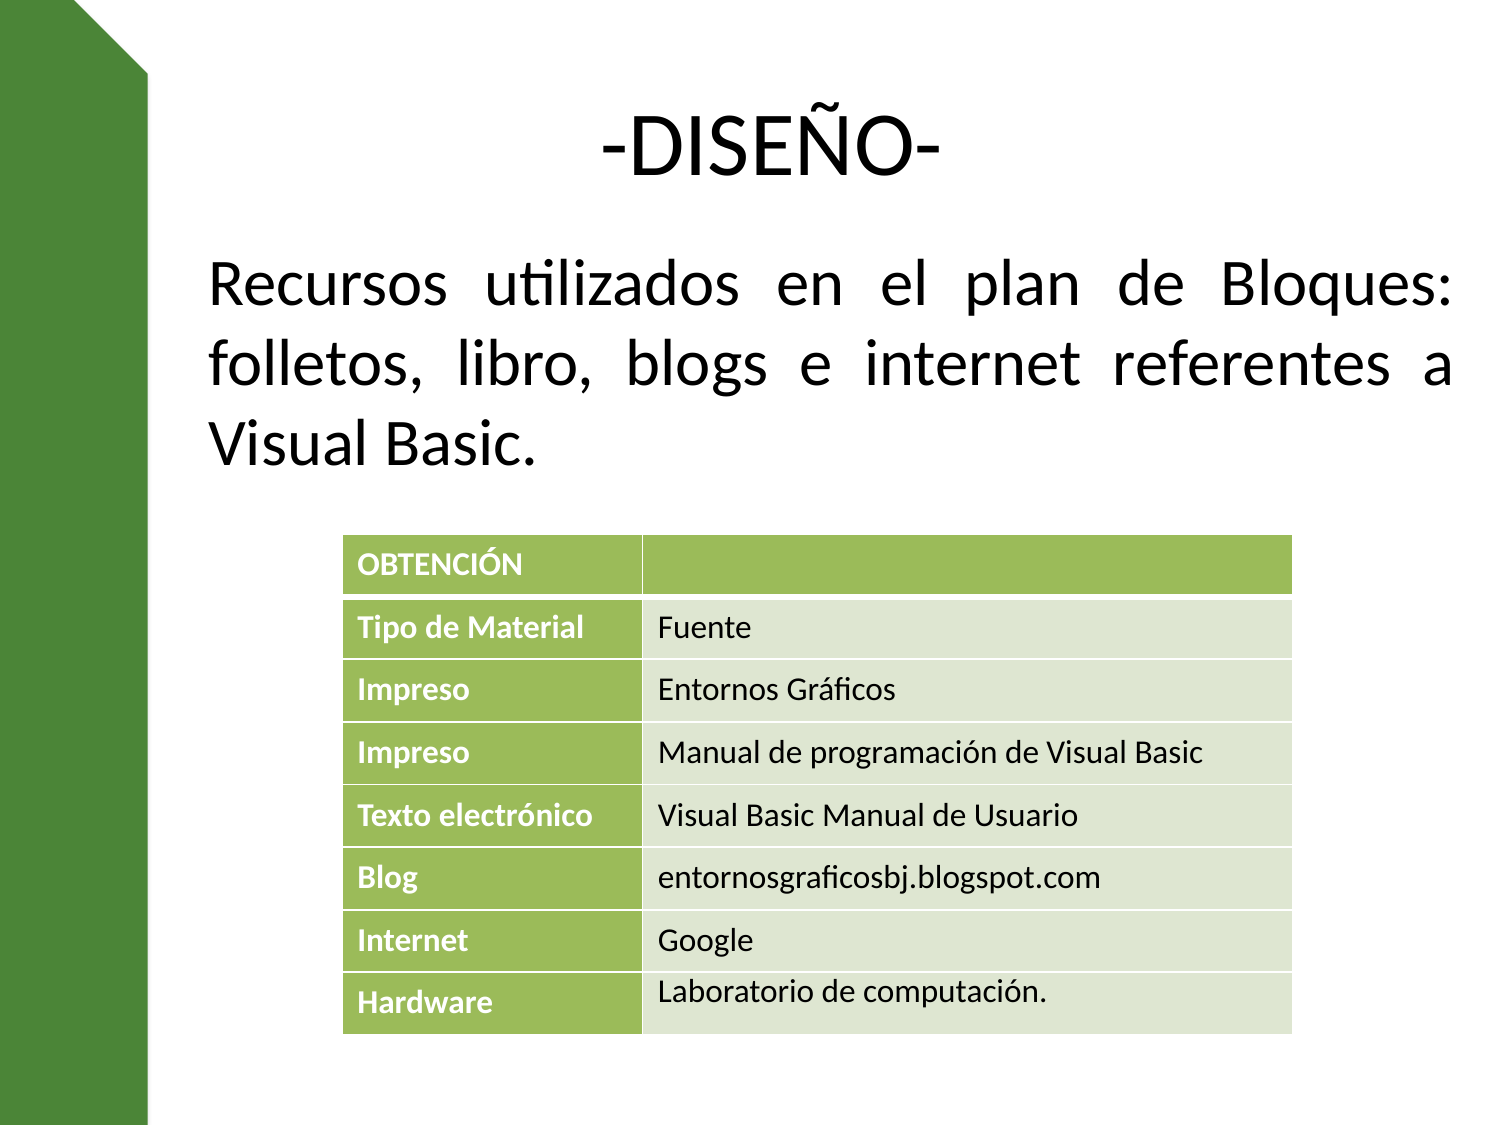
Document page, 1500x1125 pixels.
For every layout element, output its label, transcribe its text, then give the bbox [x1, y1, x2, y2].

text_box [0, 0, 150, 1125]
table_cell Google [643, 911, 1292, 971]
table_cell entornosgraficosbj.blogspot.com [643, 848, 1292, 909]
table_cell Internet [343, 911, 642, 971]
table_cell Tipo de Material [343, 600, 642, 658]
list Recursos utilizados en el plan de Bloques: folletos, libro, blogs e internet referentes a Visual Basic. [193, 231, 1471, 975]
table_cell Blog [343, 848, 642, 909]
table_cell Visual Basic Manual de Usuario [643, 785, 1292, 846]
table_cell Laboratorio de computación. [643, 973, 1292, 1034]
table_cell Fuente [643, 600, 1292, 658]
text_box -DISEÑO- [124, 45, 1447, 233]
table_cell Hardware [343, 973, 642, 1034]
table_cell Texto electrónico [343, 785, 642, 846]
table_cell Impreso [343, 660, 642, 721]
table_header OBTENCIÓN [343, 535, 642, 594]
table_cell Impreso [343, 723, 642, 784]
table_header [643, 535, 1292, 594]
table_cell Entornos Gráficos [643, 660, 1292, 721]
table_cell Manual de programación de Visual Basic [643, 723, 1292, 784]
